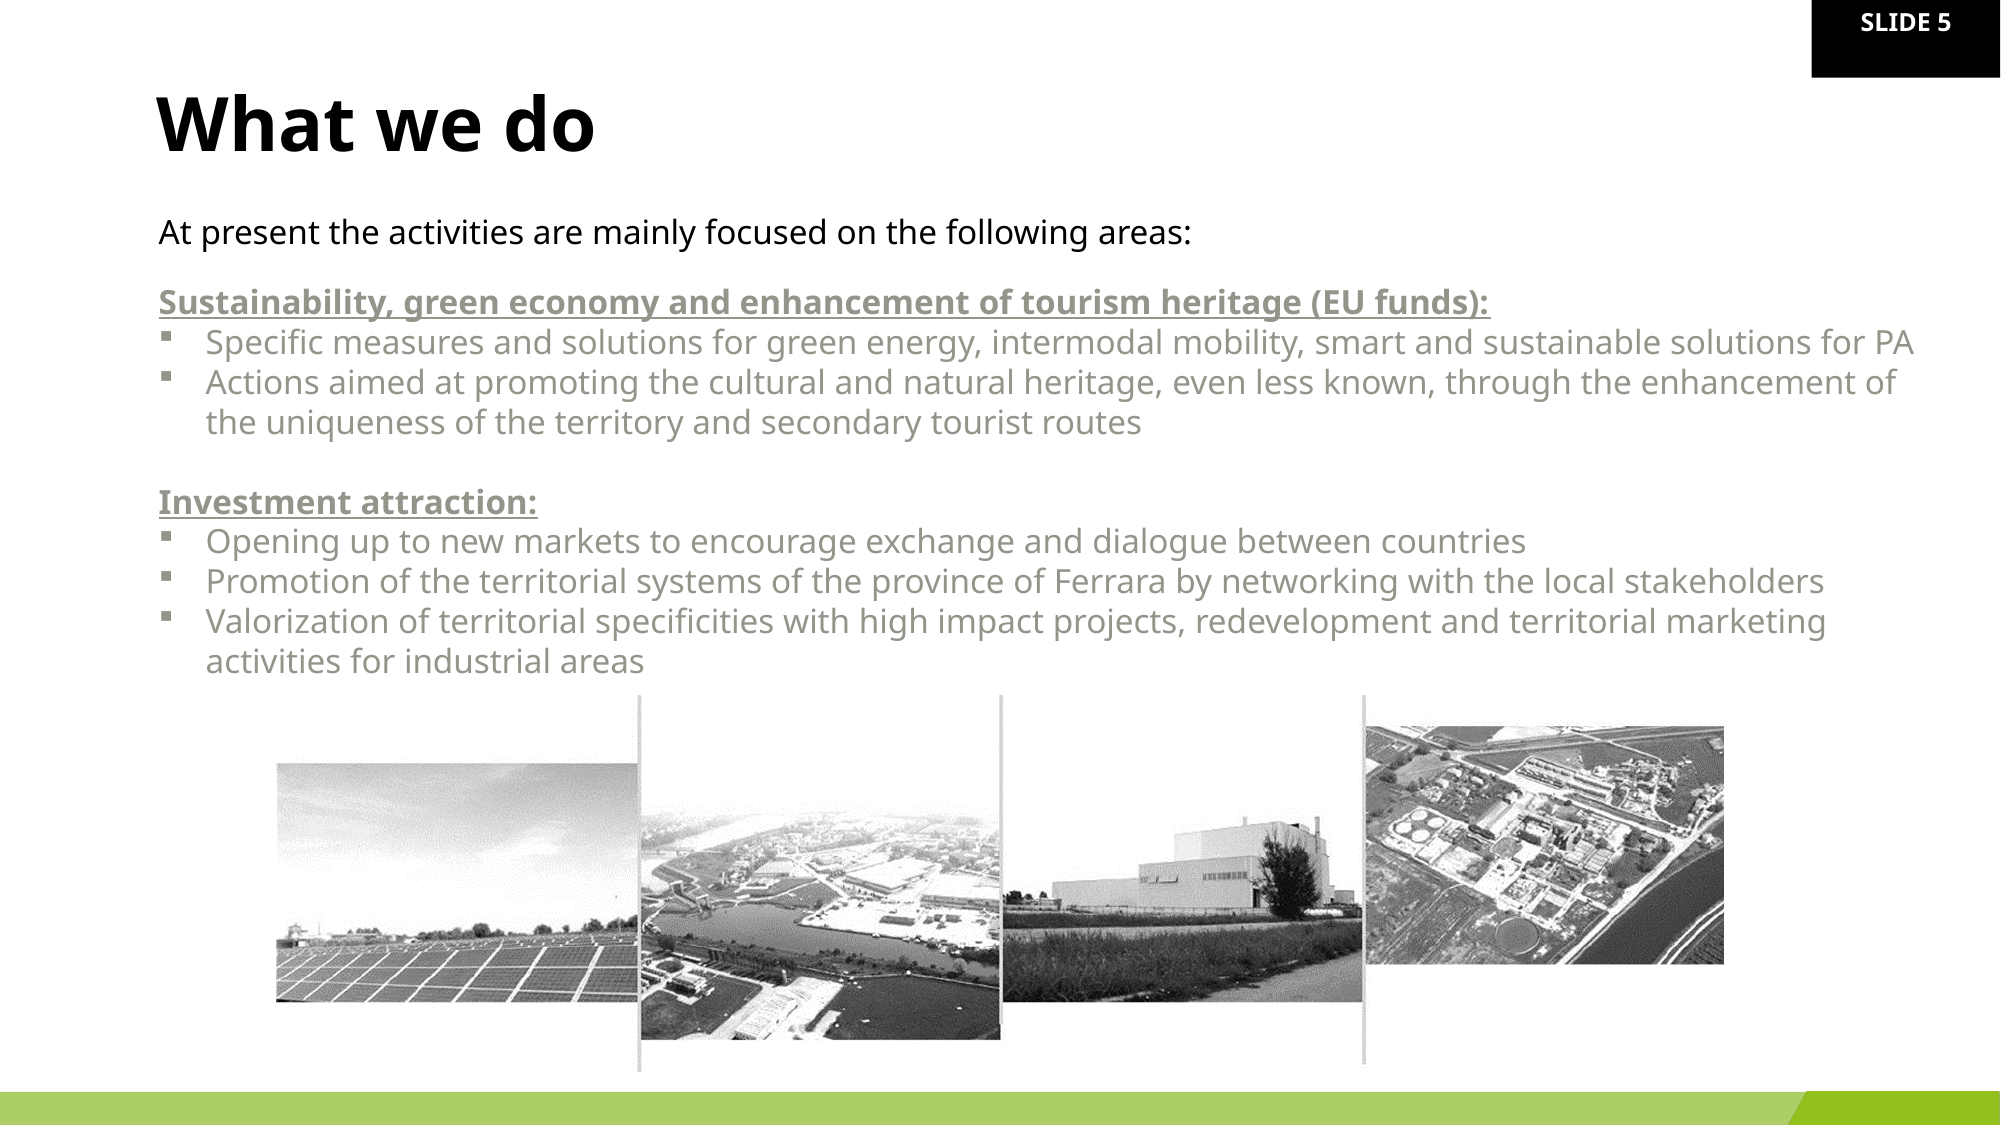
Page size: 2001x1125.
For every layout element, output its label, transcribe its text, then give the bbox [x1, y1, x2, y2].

text_box Sustainability, green economy and enhancement of tourism heritage (EU funds): Specific measures and solutions for green energy, intermodal mobility, smart and sustainable solutions for PA Actions aimed at promoting the cultural and natural heritage, even less known, through the enhancement of the uniqueness of the territory and secondary tourist routes Investment attraction: Opening up to new markets to encourage exchange and dialogue between countries Promotion of the territorial systems of the province of Ferrara by networking with the local stakeholders Valorization of territorial specificities with high impact projects, redevelopment and territorial marketing activities for industrial areas [143, 273, 1960, 728]
picture [1785, 1091, 2000, 1125]
picture [276, 695, 1724, 1072]
text_box At present the activities are mainly focused on the following areas: [143, 183, 1912, 273]
subtitle What we do [141, 79, 1479, 217]
